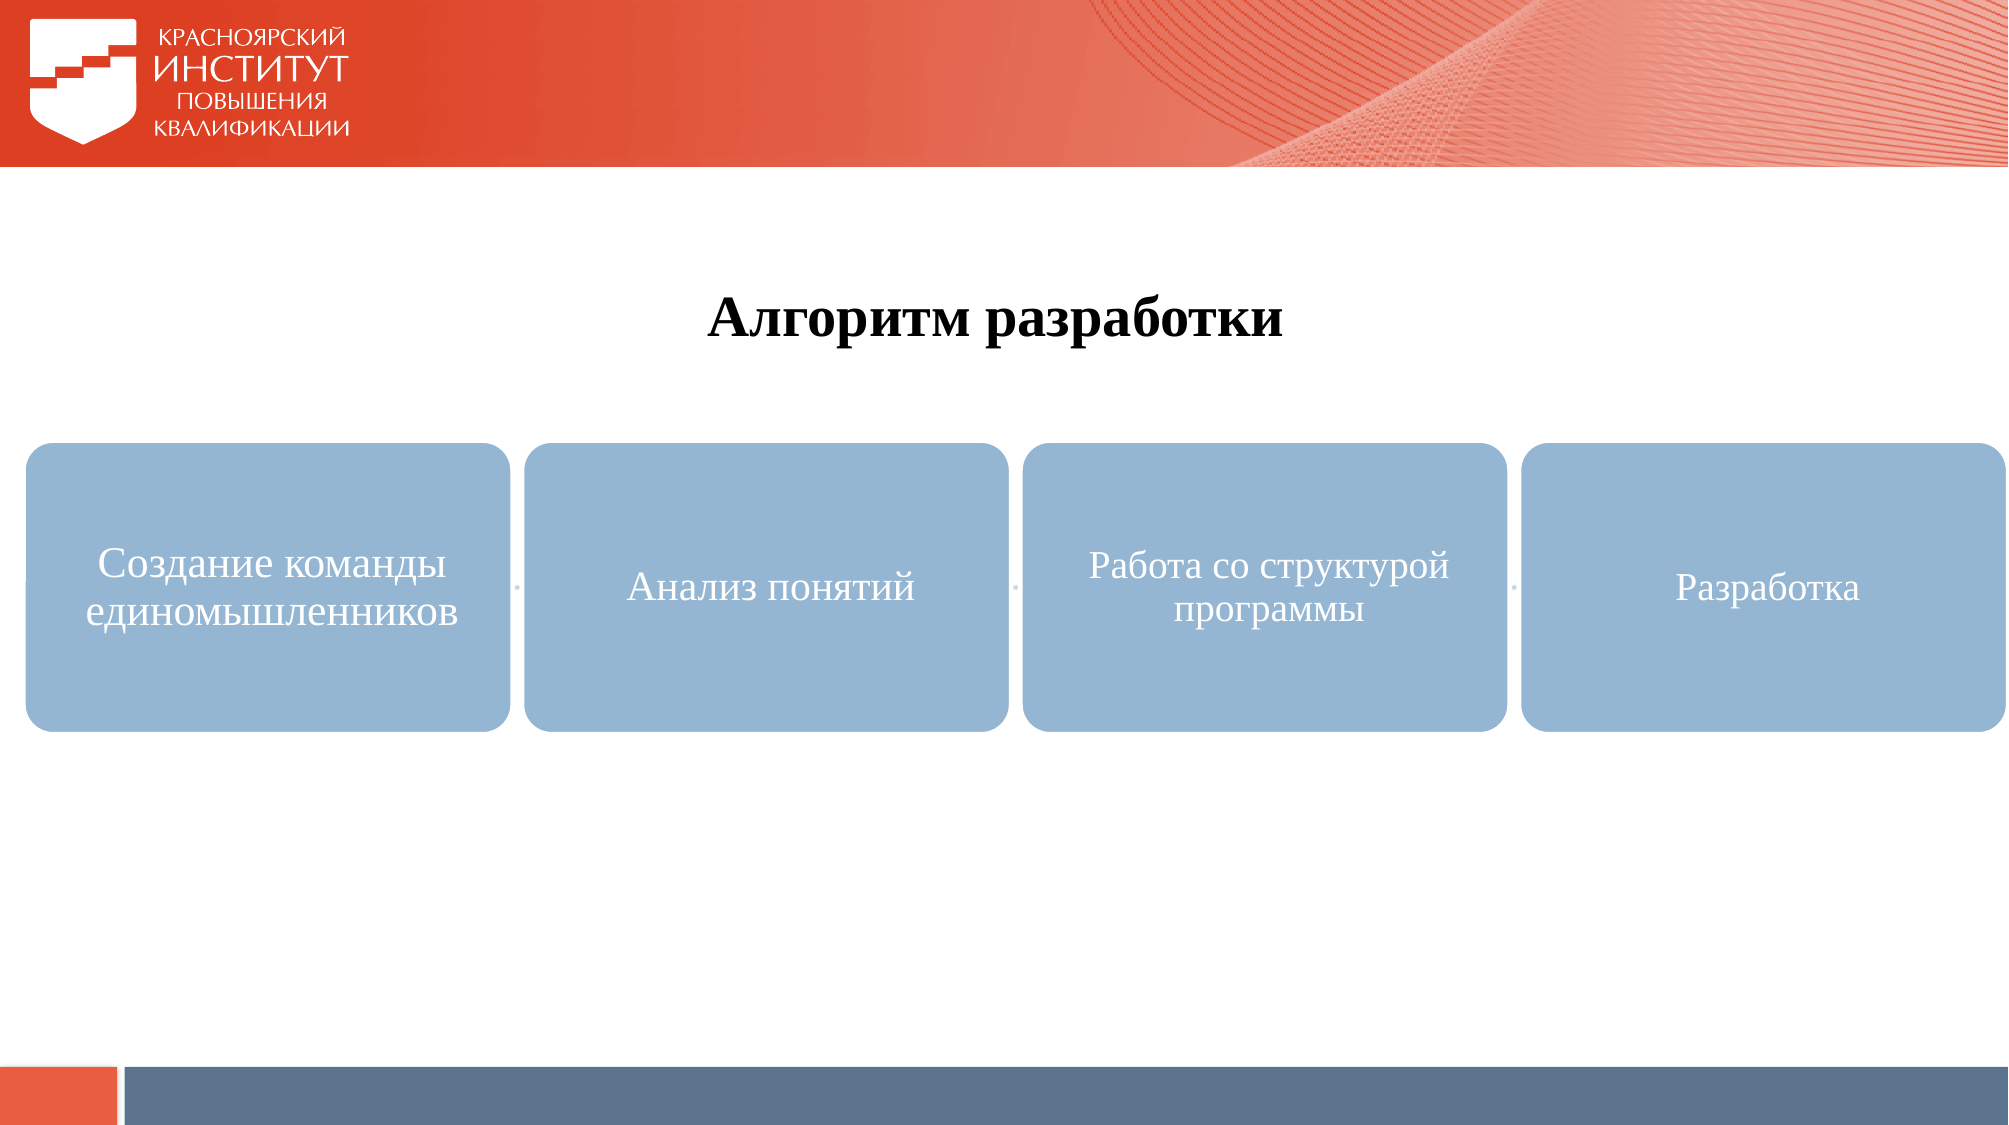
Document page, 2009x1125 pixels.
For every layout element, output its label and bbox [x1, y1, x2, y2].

text_box [23, 116, 2008, 1059]
picture [0, 0, 2008, 167]
